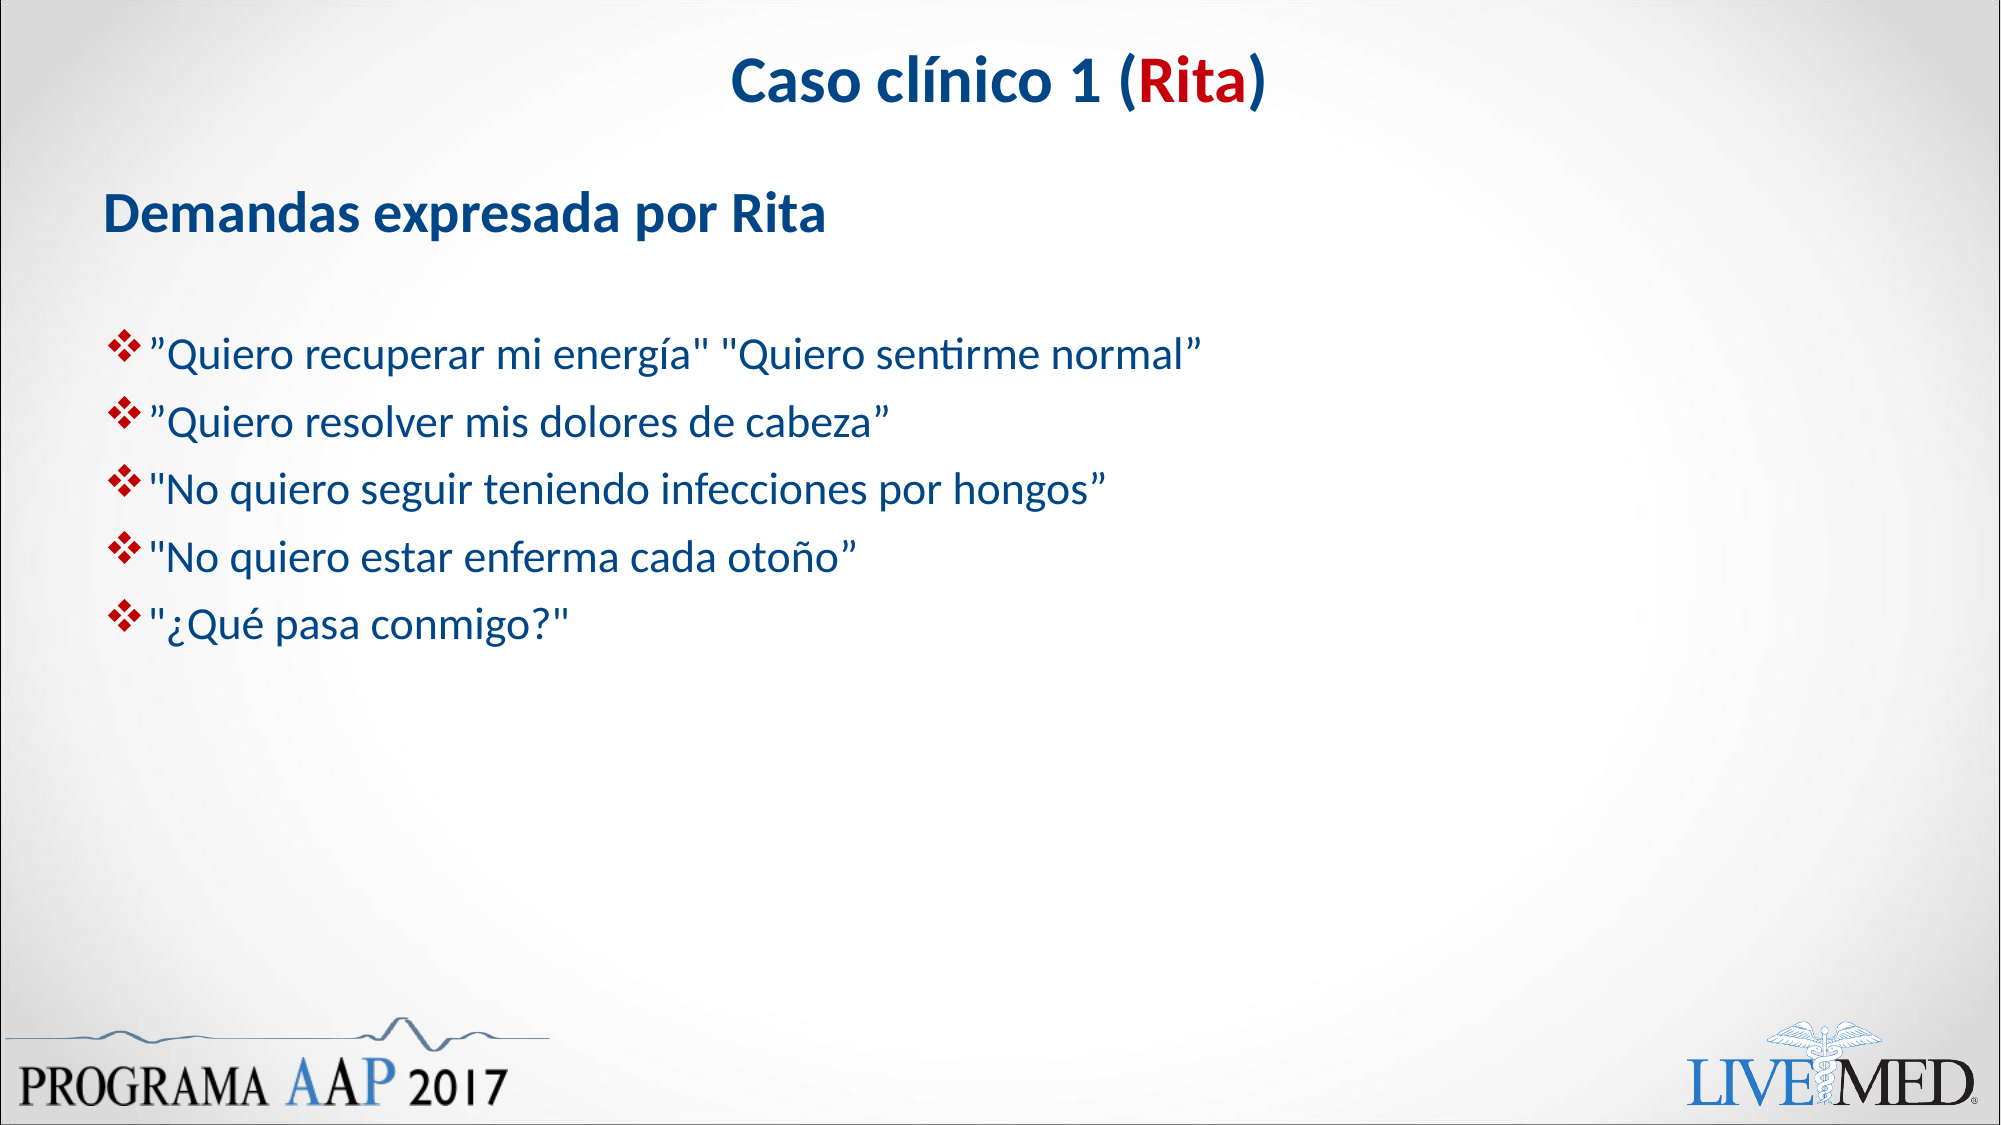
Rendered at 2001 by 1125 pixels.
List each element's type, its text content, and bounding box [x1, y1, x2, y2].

list Demandas expresada por Rita ”Quiero recuperar mi energía" "Quiero sentirme normal” ”Quiero resolver mis dolores de cabeza” "No quiero seguir teniendo infecciones por hongos” "No quiero estar enferma cada otoño” "¿Qué pasa conmigo?" [0, 166, 1900, 920]
picture [0, 0, 2001, 1125]
title Caso clínico 1 (Rita) [99, 26, 1900, 126]
